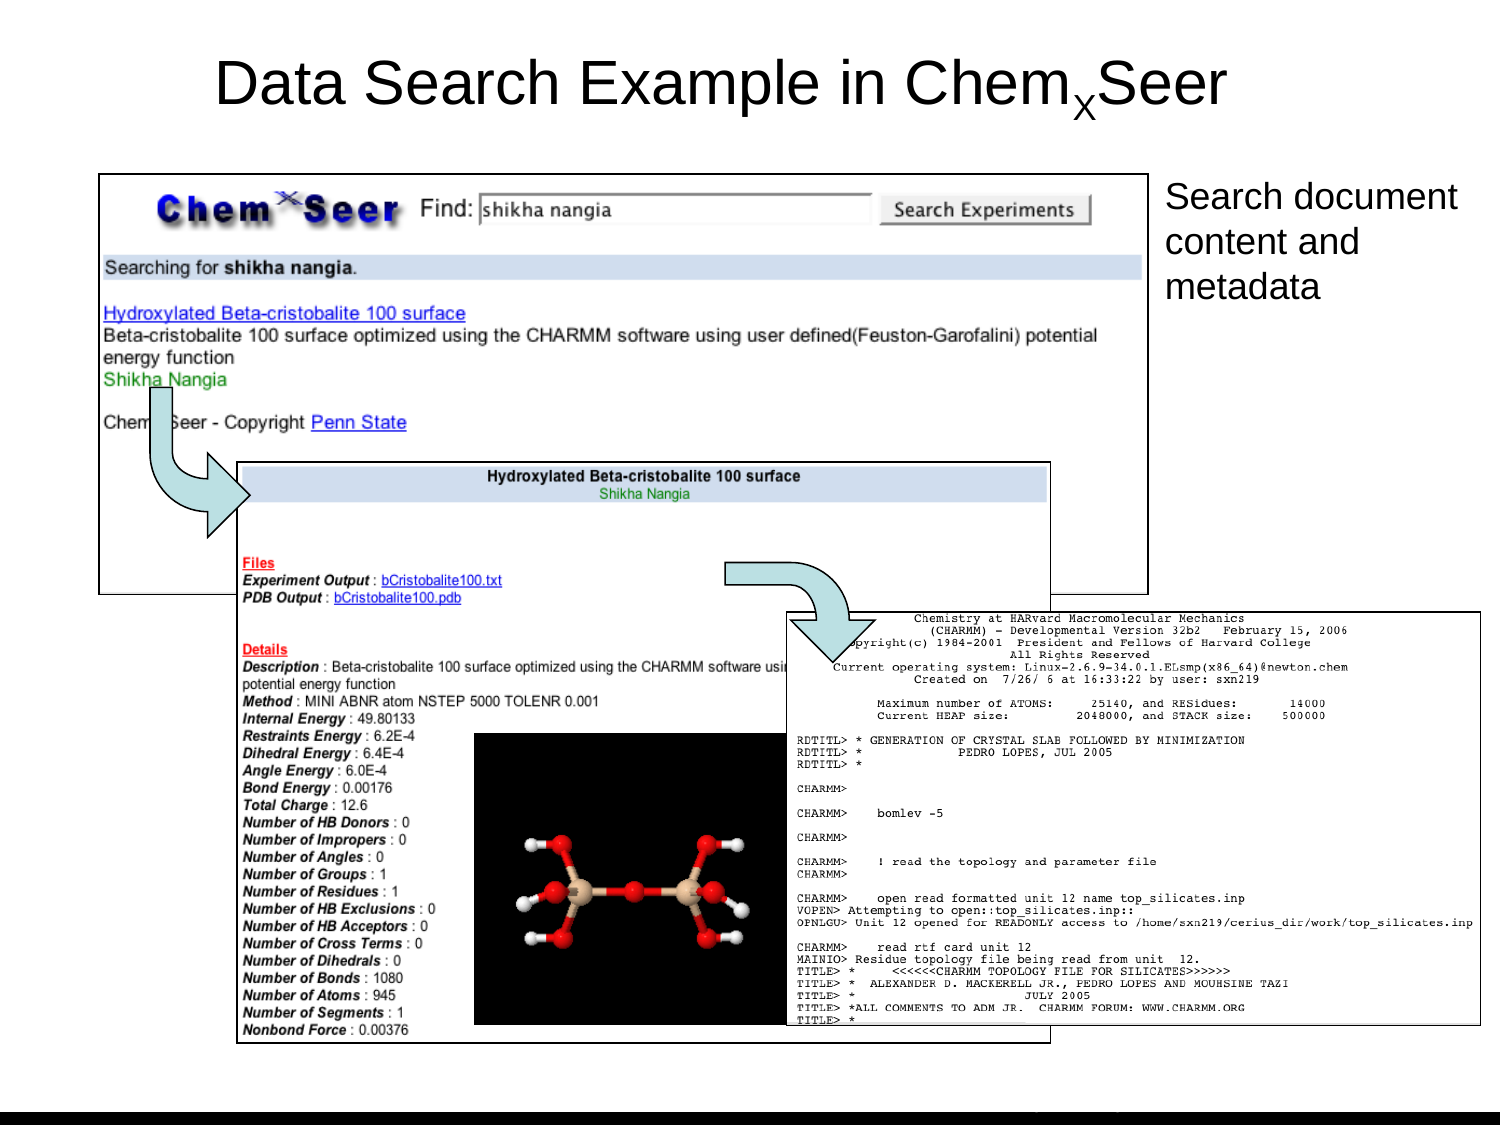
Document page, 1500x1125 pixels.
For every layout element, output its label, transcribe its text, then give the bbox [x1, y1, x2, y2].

text_box Search document content and metadata [1149, 164, 1488, 315]
text_box Data Search Example in ChemXSeer [199, 34, 1313, 135]
picture [99, 174, 1480, 1043]
